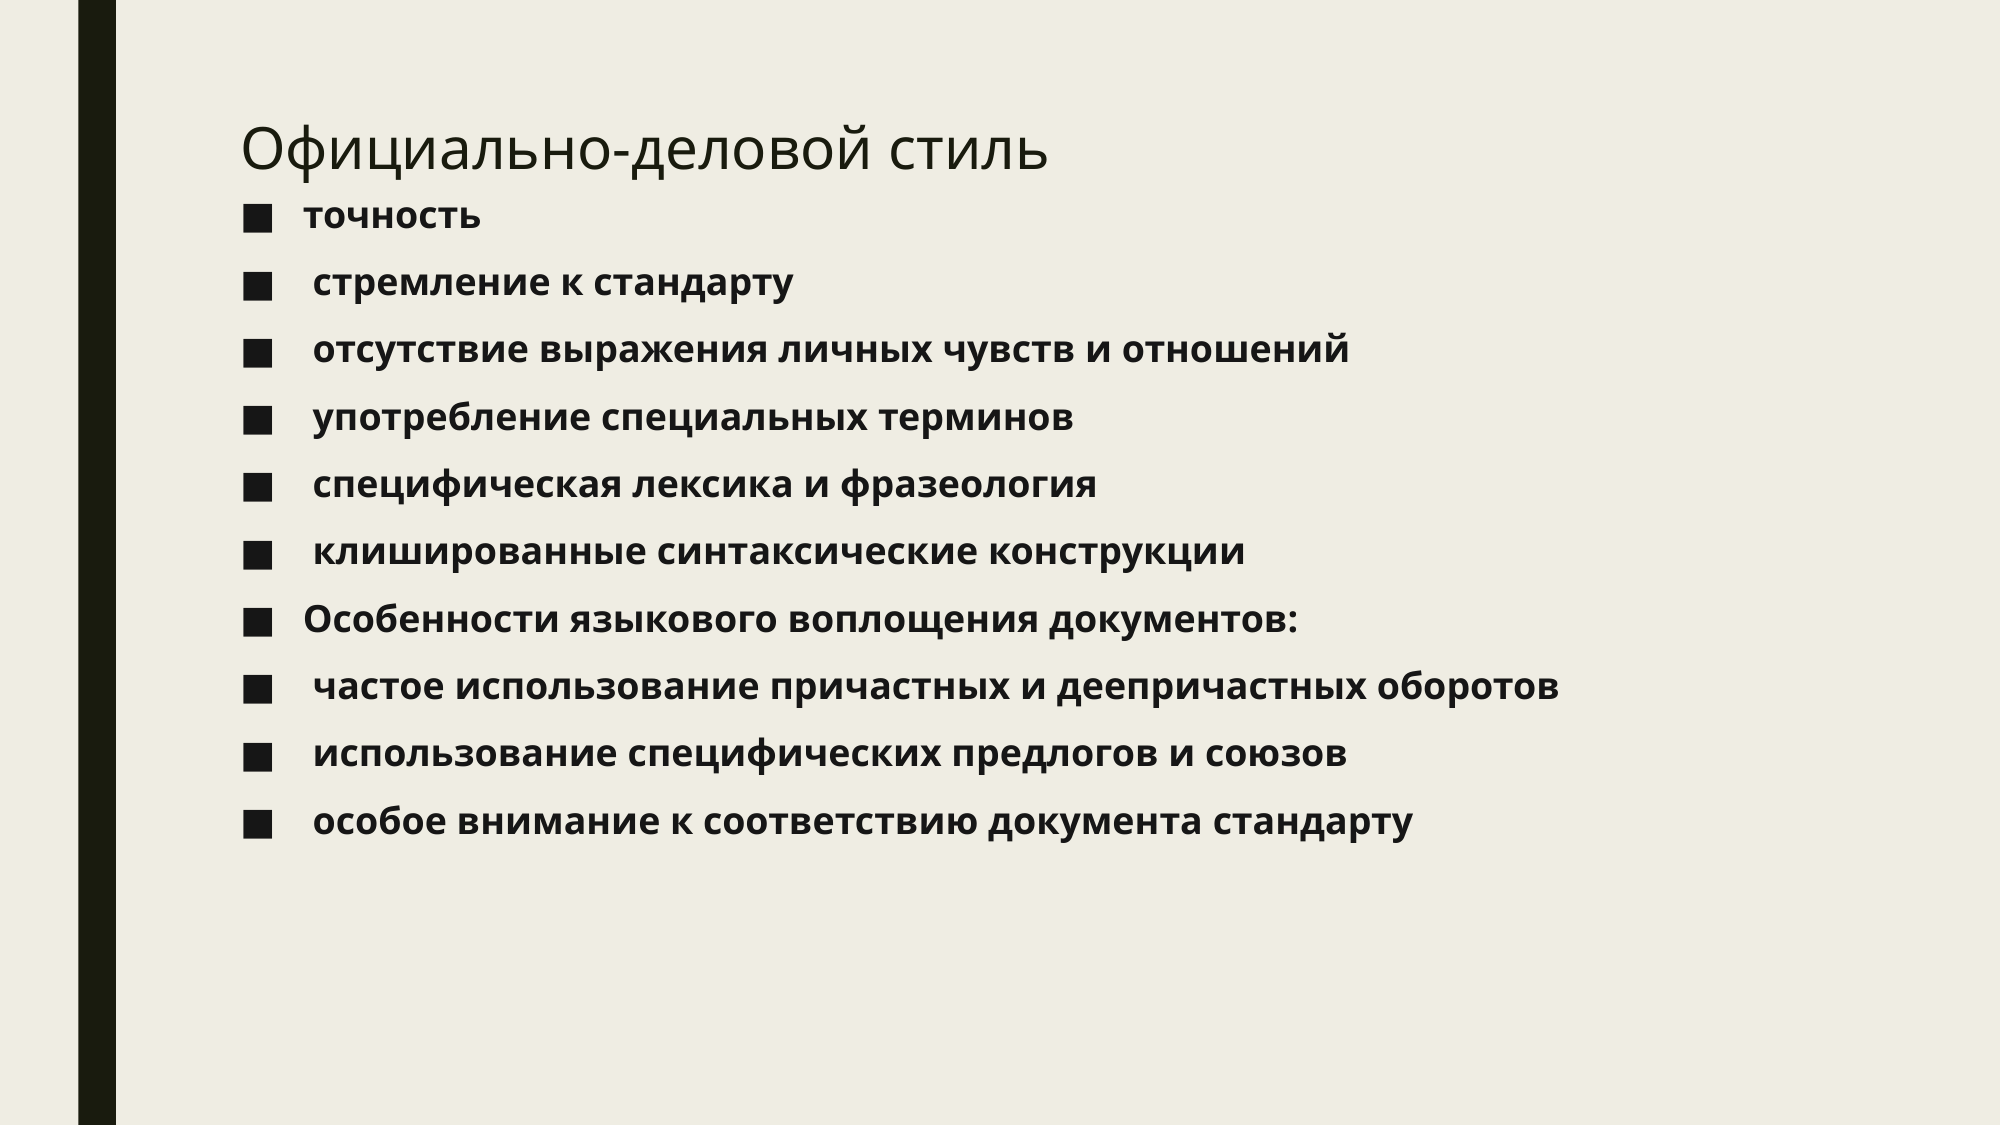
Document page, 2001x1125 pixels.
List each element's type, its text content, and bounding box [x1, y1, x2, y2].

list точность стремление к стандарту отсутствие выражения личных чувств и отношений употребление специальных терминов специфическая лексика и фразеология клишированные синтаксические конструкции Особенности языкового воплощения документов: частое использование причастных и деепричастных оборотов использование специфических предлогов и союзов особое внимание к соответствию документа стандарту [225, 186, 1800, 963]
title Официально-деловой стиль [225, 112, 1800, 186]
